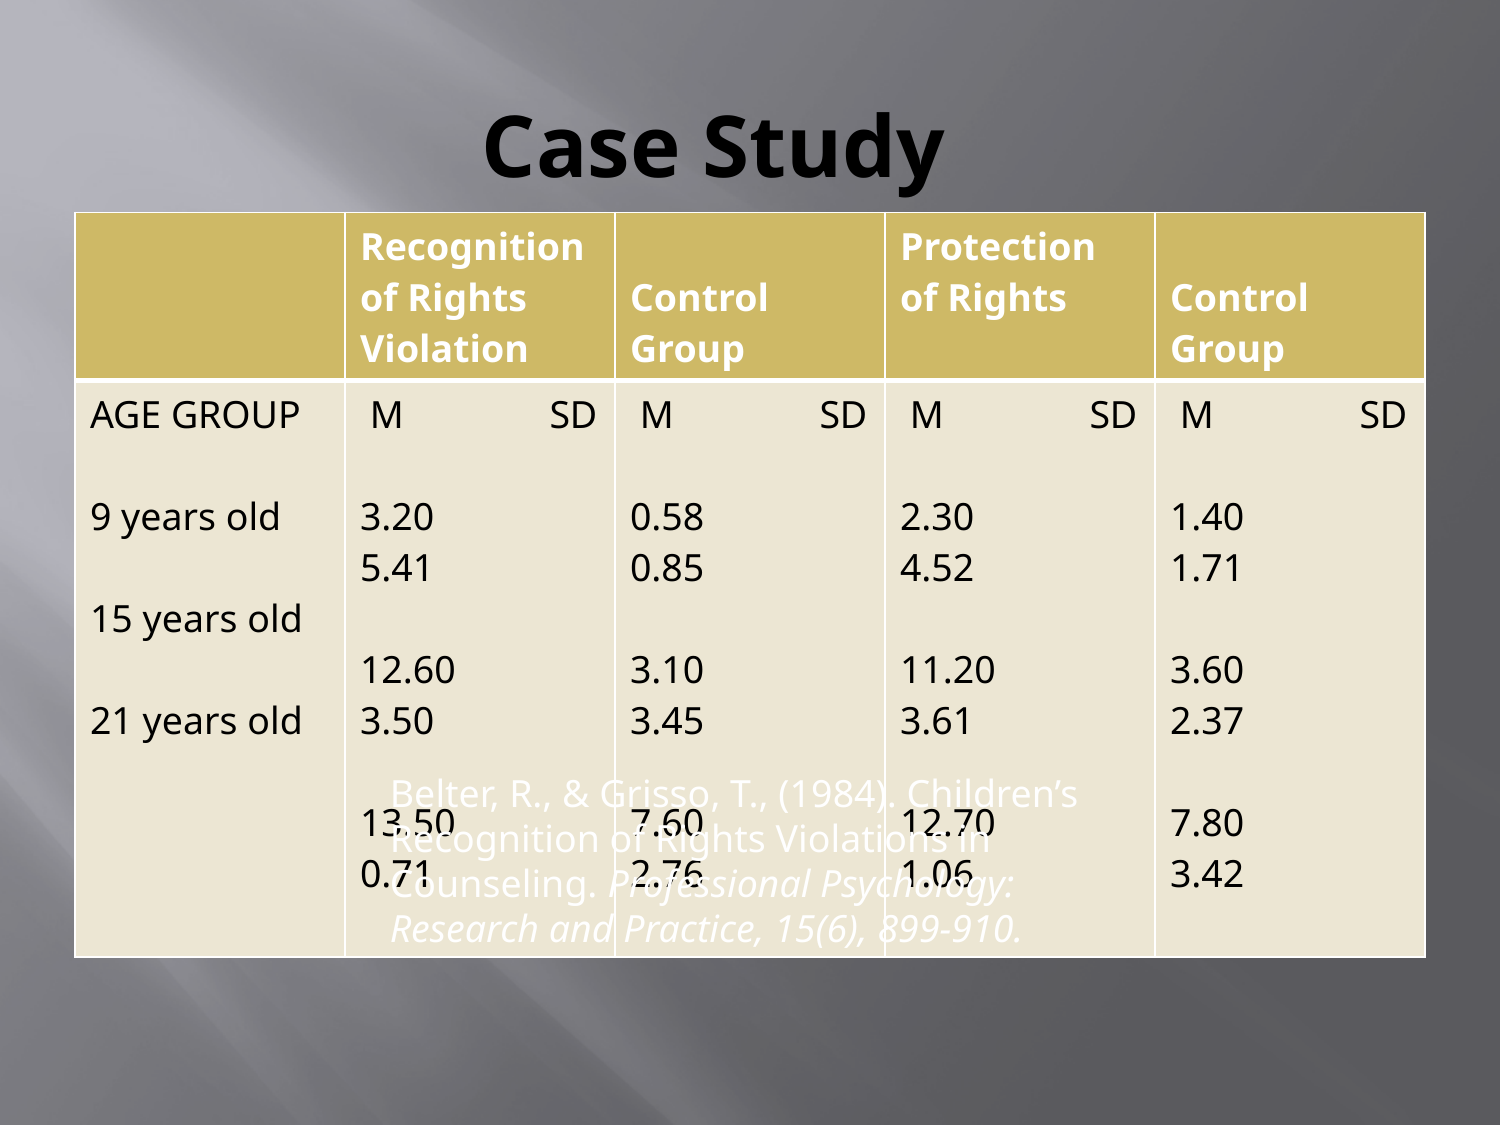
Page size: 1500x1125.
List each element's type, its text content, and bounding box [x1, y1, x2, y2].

table_cell M SD 0.58 0.85 3.10 3.45 7.60 2.76 [616, 383, 884, 762]
table_header Protection of Rights [886, 213, 1154, 378]
text_box Belter, R., & Grisso, T., (1984). Children’s Recognition of Rights Violations in Counseling. Professional Psychology: Research and Practice, 15(6), 899-910. [374, 762, 1125, 958]
table_header Control Group [616, 213, 884, 378]
table_header Control Group [1156, 213, 1424, 378]
table_cell AGE GROUP 9 years old 15 years old 21 years old [76, 383, 344, 956]
table_cell M SD 3.20 5.41 12.60 3.50 13.50 0.71 [346, 383, 614, 956]
table_cell M SD 1.40 1.71 3.60 2.37 7.80 3.42 [1156, 383, 1424, 956]
table_header [76, 213, 344, 378]
title Case Study [50, 50, 1400, 238]
table_header Recognition of Rights Violation [346, 213, 614, 378]
table_cell M SD 2.30 4.52 11.20 3.61 12.70 1.06 [886, 383, 1154, 956]
